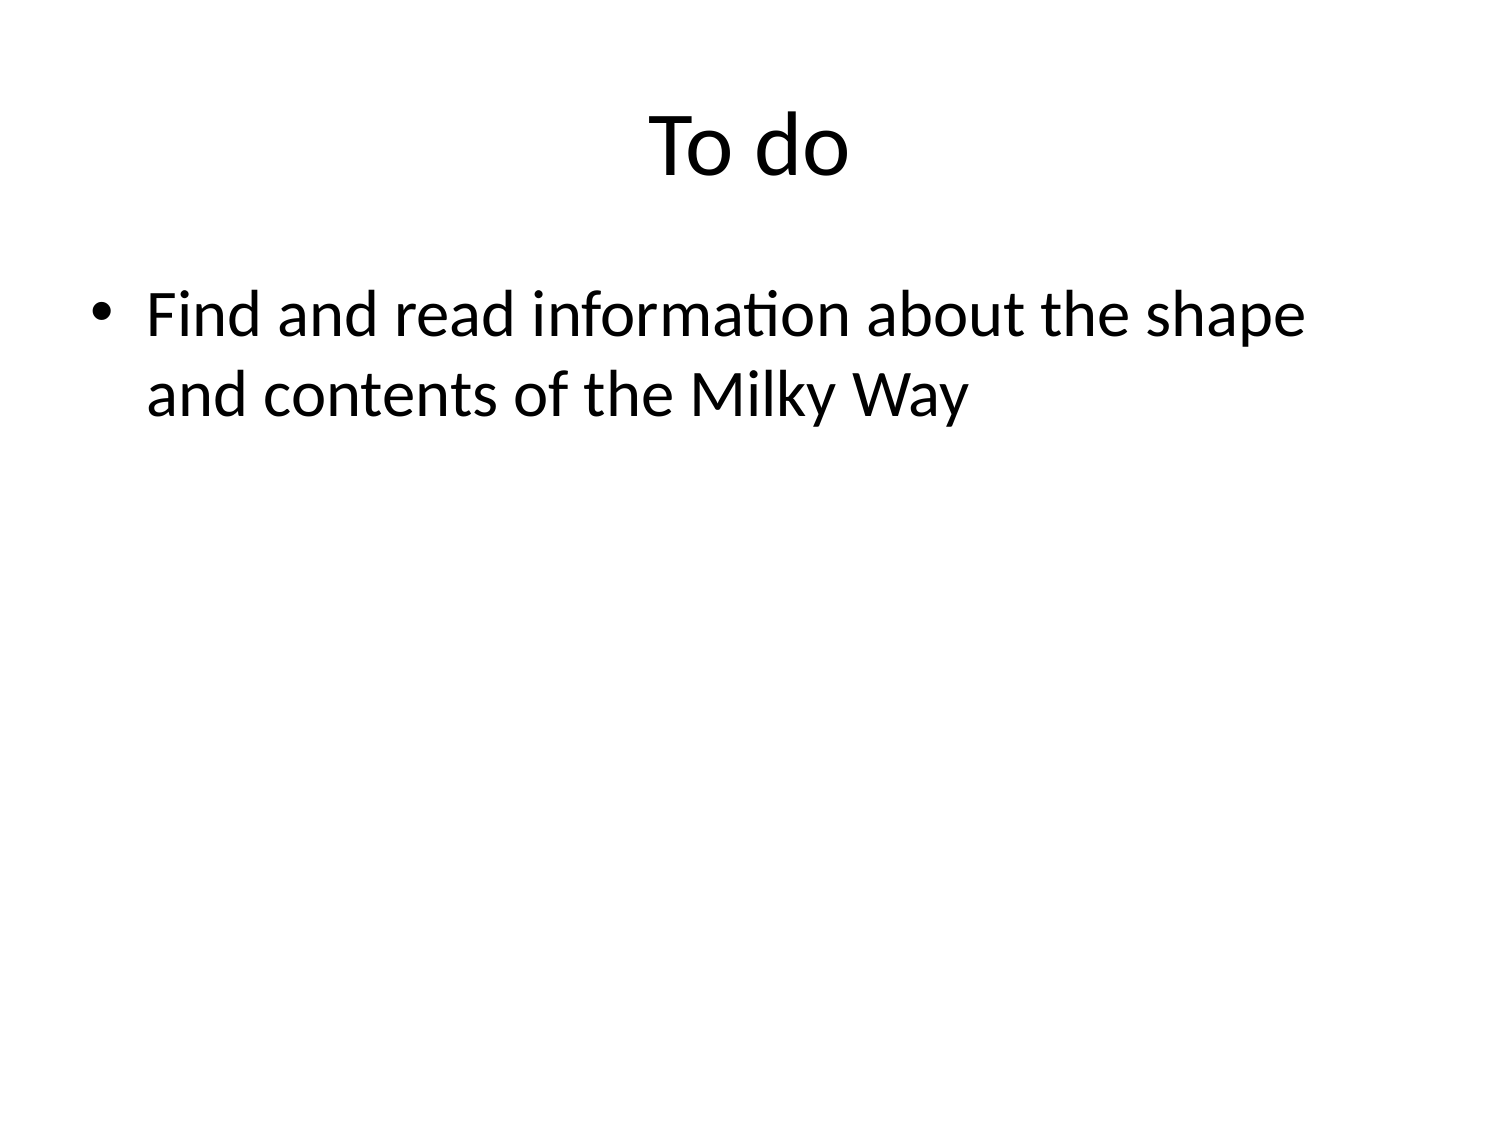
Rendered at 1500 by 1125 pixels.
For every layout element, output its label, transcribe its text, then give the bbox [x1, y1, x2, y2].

list Find and read information about the shape and contents of the Milky Way [75, 262, 1425, 1005]
title To do [75, 45, 1425, 233]
